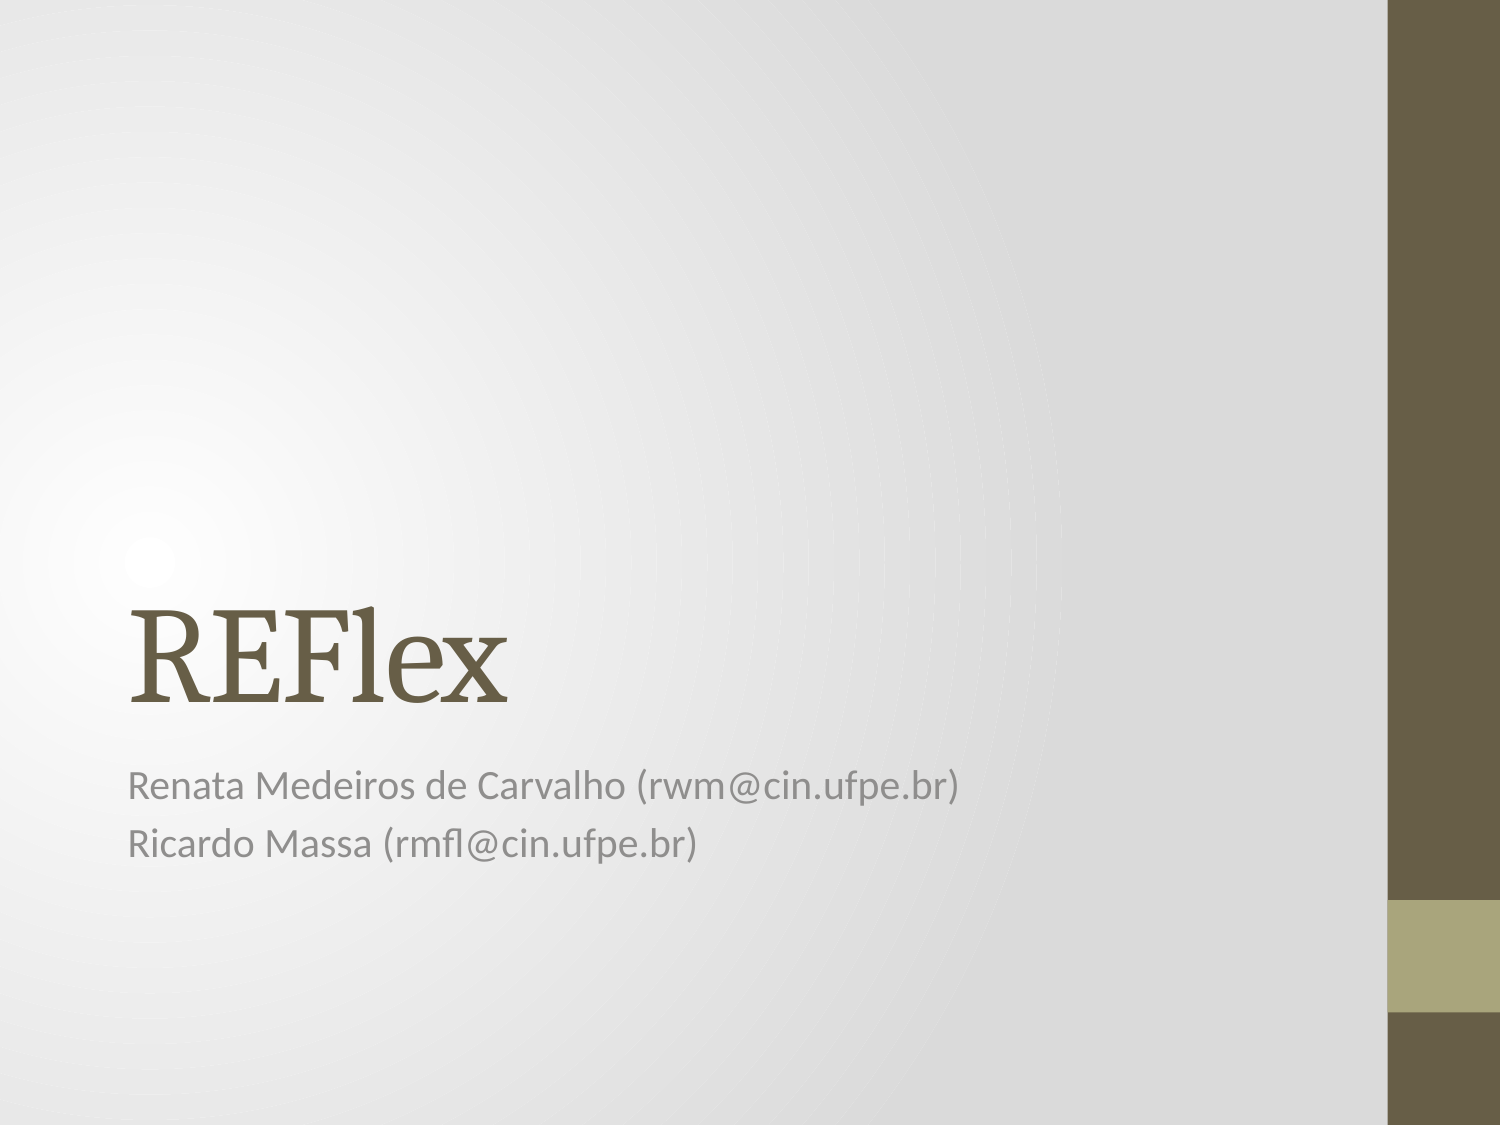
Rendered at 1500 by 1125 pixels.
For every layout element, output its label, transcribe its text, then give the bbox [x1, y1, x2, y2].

title REFlex [112, 312, 1350, 738]
subtitle Renata Medeiros de Carvalho (rwm@cin.ufpe.br) Ricardo Massa (rmfl@cin.ufpe.br) [112, 750, 1173, 925]
